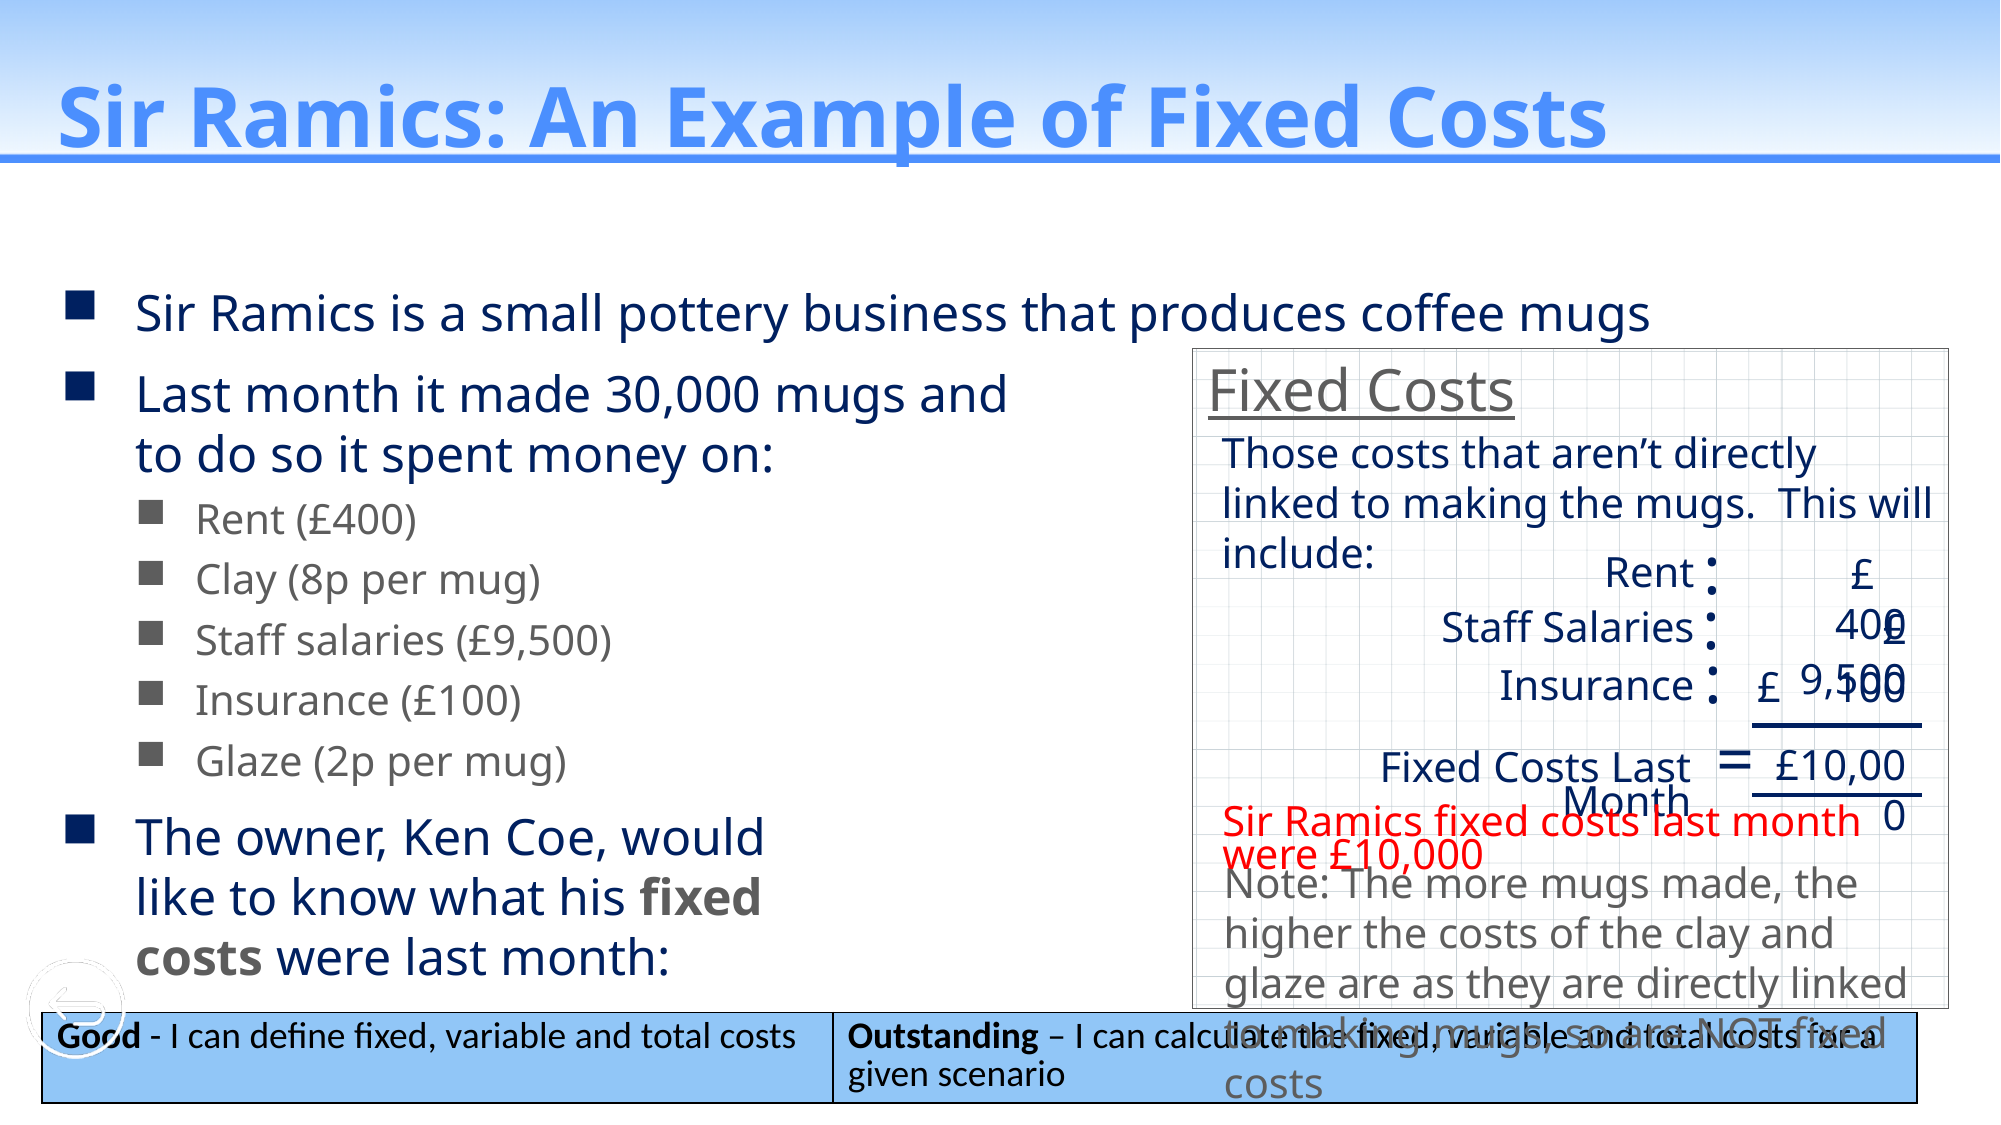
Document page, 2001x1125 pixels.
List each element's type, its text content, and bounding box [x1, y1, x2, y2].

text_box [1465, 520, 1922, 575]
text_box Note: The more mugs made, the higher the costs of the clay and glaze are as they are directly linked to making mugs, so are NOT fixed costs [1208, 1009, 1949, 1115]
title Sir Ramics: An Example of Fixed Costs [41, 59, 1975, 181]
picture [1192, 348, 1949, 1009]
list Sir Ramics is a small pottery business that produces coffee mugs Last month it made 30,000 mugs and to do so it spent money on: Rent (£400) Clay (8p per mug) Staff salaries (£9,500) Insurance (£100) Glaze (2p per mug) The owner, Ken Coe, would like to know what his fixed costs were last month: [46, 273, 1901, 435]
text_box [1412, 629, 1922, 709]
picture [25, 958, 126, 1059]
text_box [1412, 575, 1922, 629]
text_box Fixed Costs [1192, 345, 1981, 431]
picture [0, 0, 2000, 163]
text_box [1240, 709, 1922, 814]
